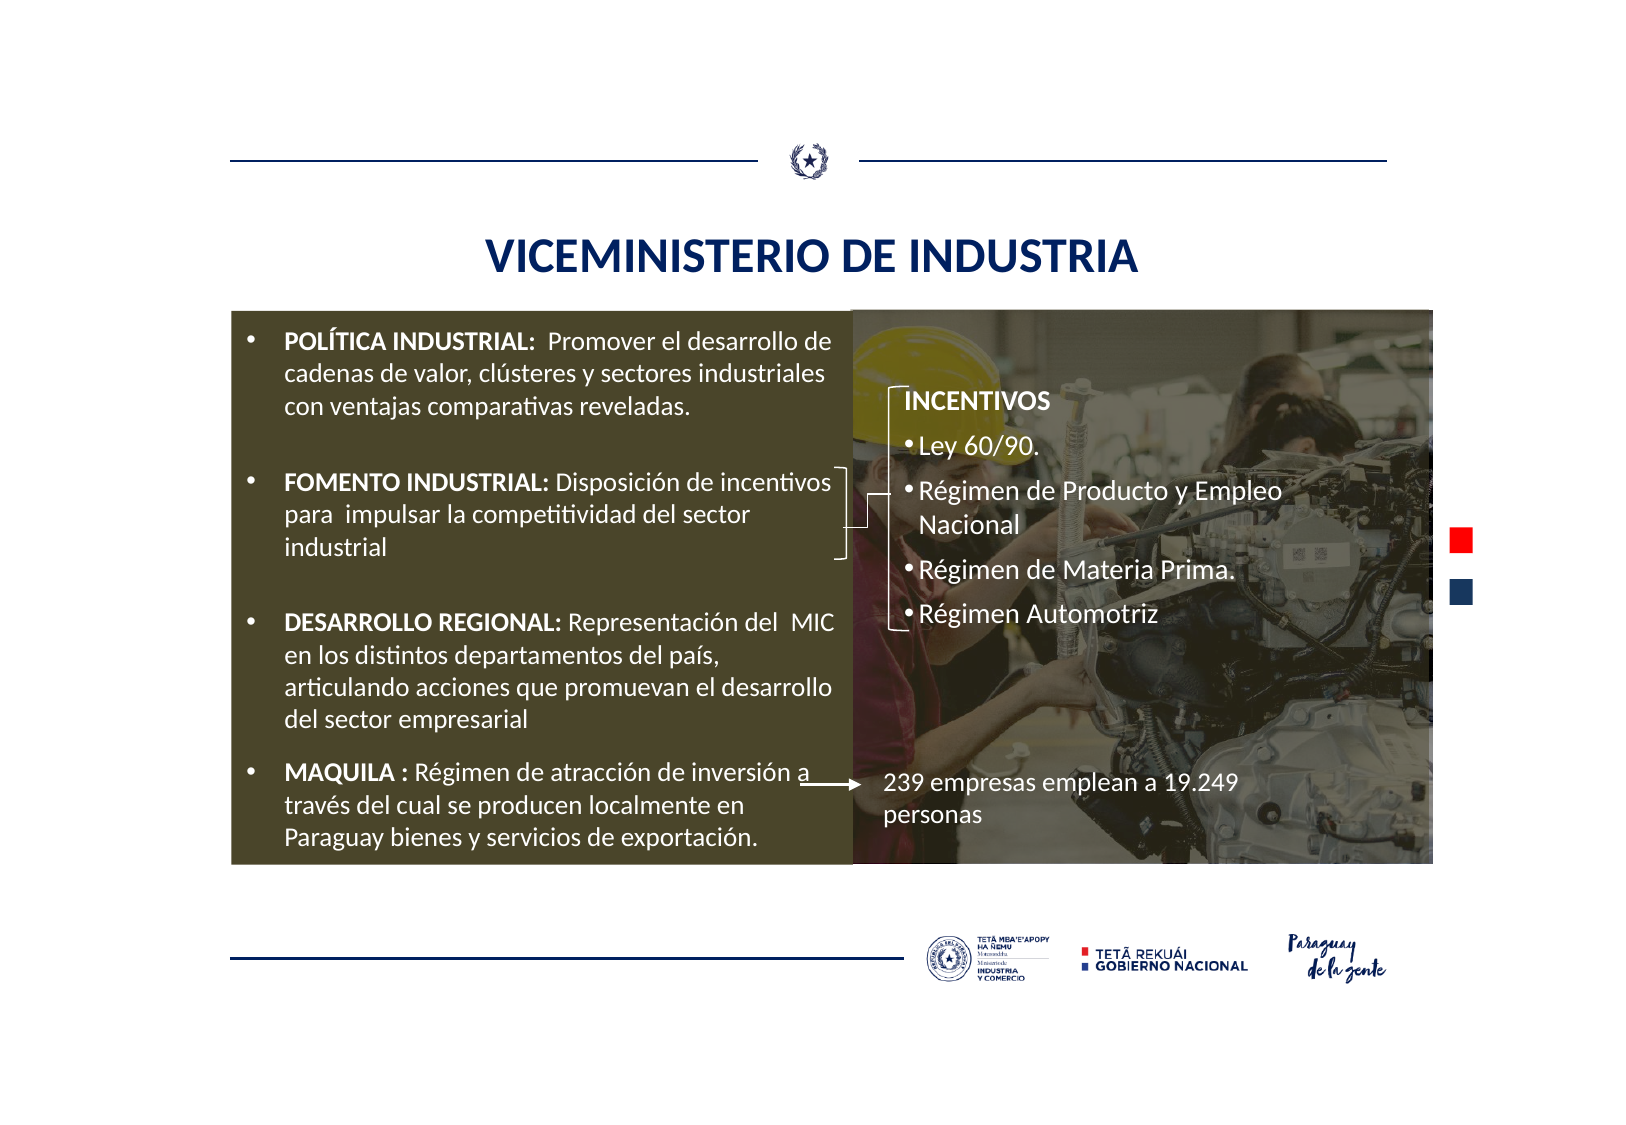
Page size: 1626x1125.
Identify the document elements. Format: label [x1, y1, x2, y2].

text_box [229, 138, 1473, 992]
